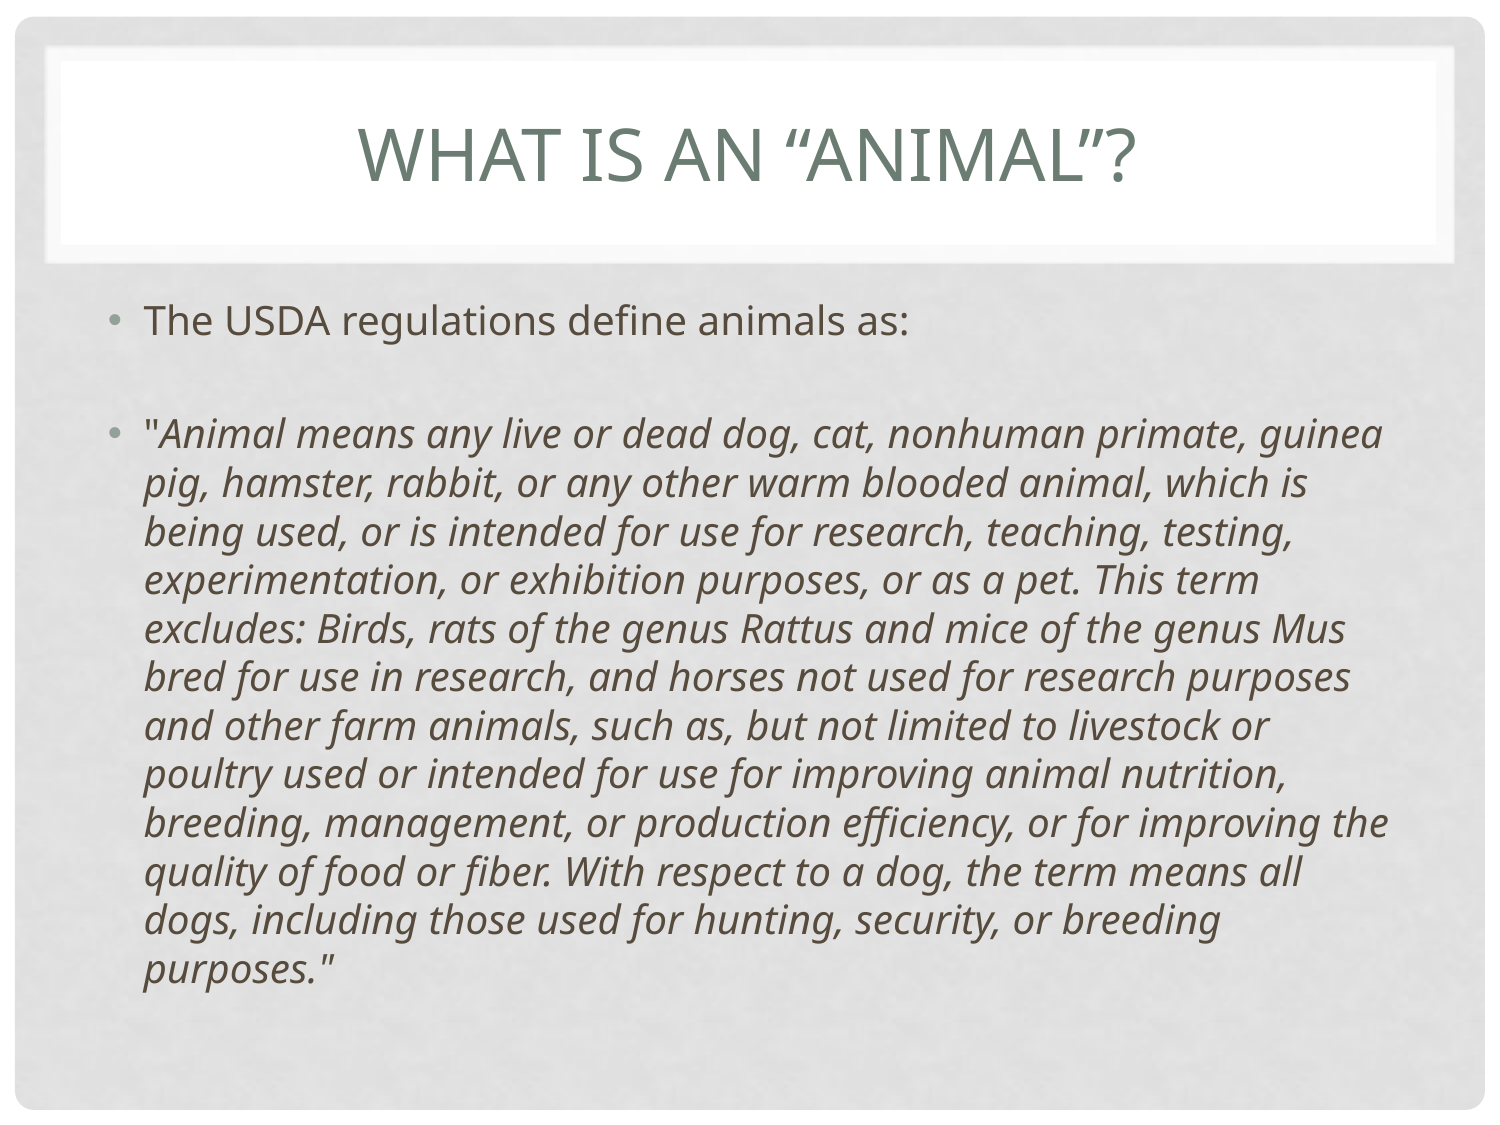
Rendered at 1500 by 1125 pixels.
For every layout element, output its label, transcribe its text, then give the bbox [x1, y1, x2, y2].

list The USDA regulations define animals as: "Animal means any live or dead dog, cat, nonhuman primate, guinea pig, hamster, rabbit, or any other warm blooded animal, which is being used, or is intended for use for research, teaching, testing, experimentation, or exhibition purposes, or as a pet. This term excludes: Birds, rats of the genus Rattus and mice of the genus Mus bred for use in research, and horses not used for research purposes and other farm animals, such as, but not limited to livestock or poultry used or intended for use for improving animal nutrition, breeding, management, or production efficiency, or for improving the quality of food or fiber. With respect to a dog, the term means all dogs, including those used for hunting, security, or breeding purposes." [75, 287, 1425, 1005]
title What is an “animal”? [69, 66, 1425, 238]
